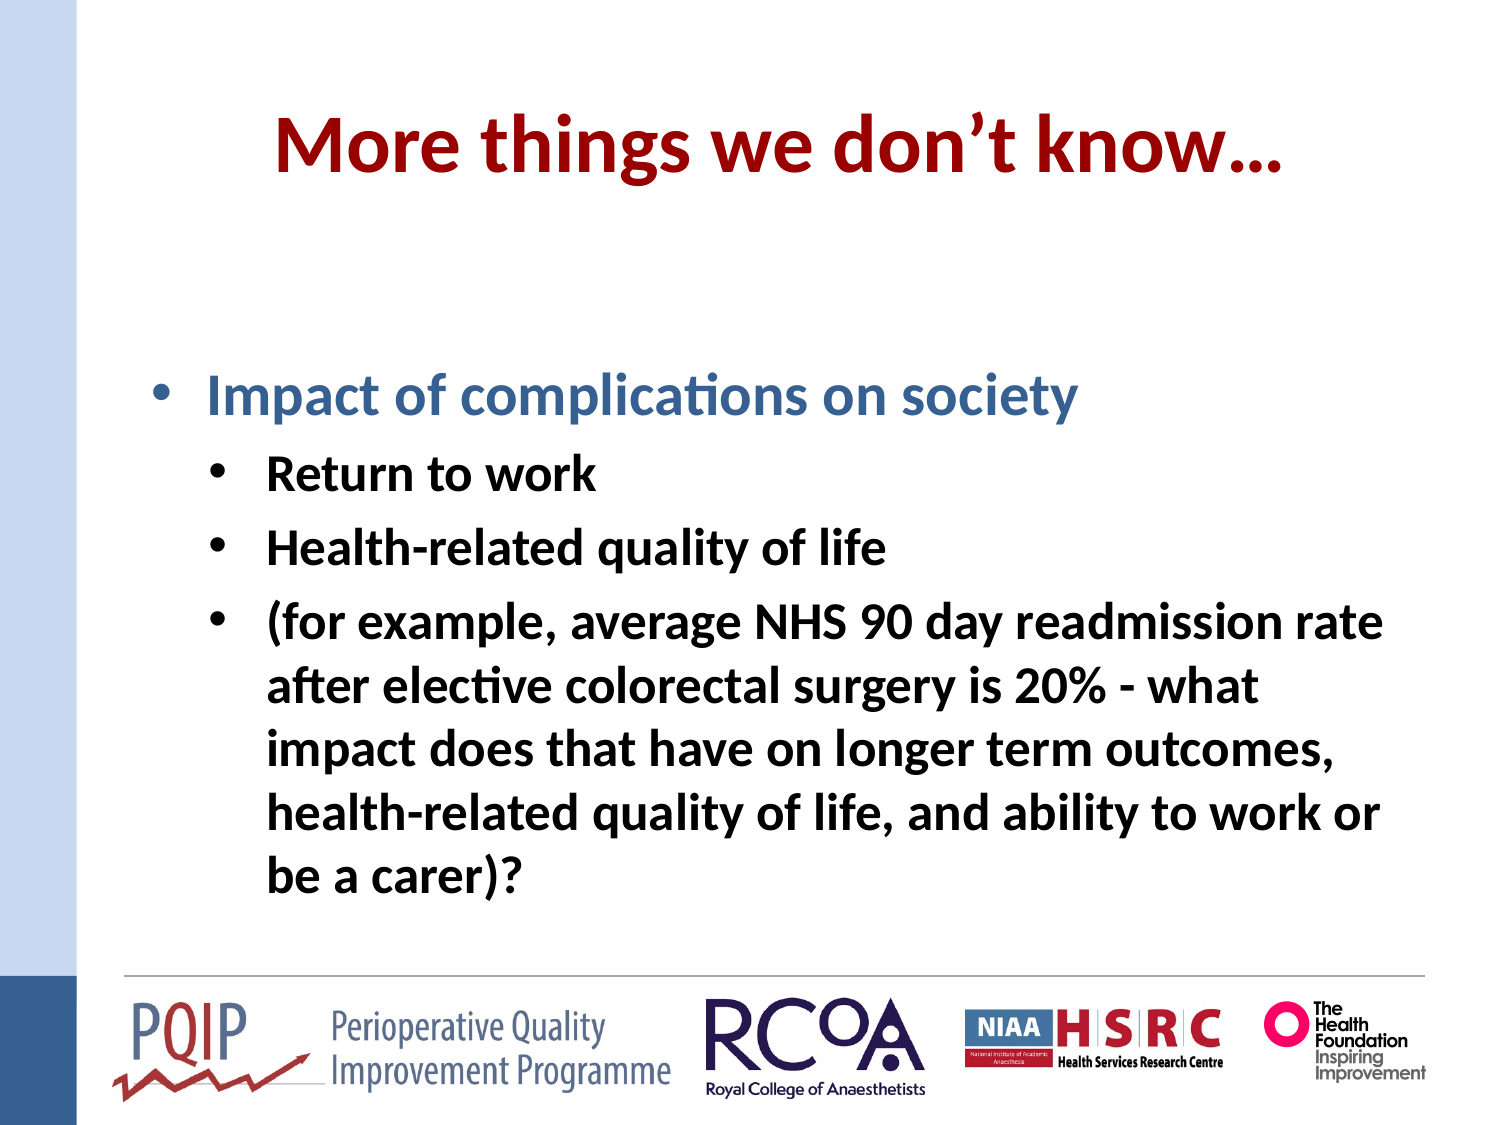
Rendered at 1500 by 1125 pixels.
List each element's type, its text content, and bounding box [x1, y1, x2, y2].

title More things we don’t know… [135, 45, 1425, 233]
picture [1264, 1001, 1426, 1083]
picture [706, 997, 925, 1099]
picture [112, 997, 680, 1108]
picture [965, 1000, 1223, 1071]
list Impact of complications on society Return to work Health-related quality of life (for example, average NHS 90 day readmission rate after elective colorectal surgery is 20% - what impact does that have on longer term outcomes, health-related quality of life, and ability to work or be a carer)? [135, 262, 1425, 917]
